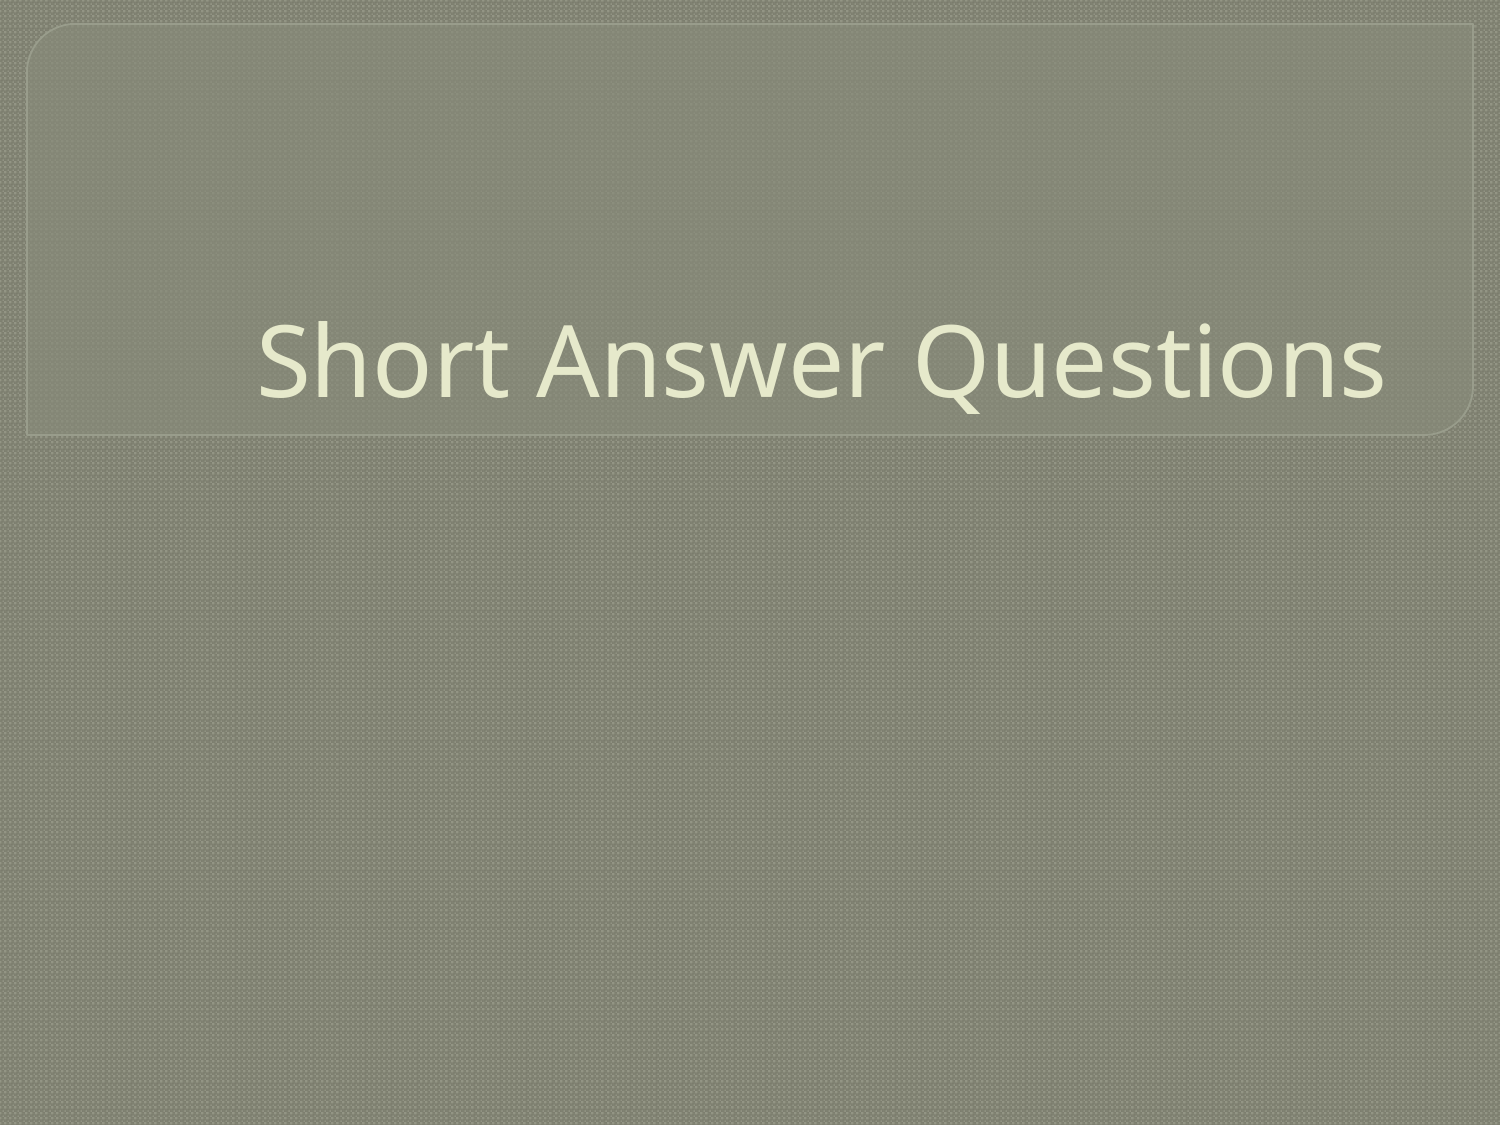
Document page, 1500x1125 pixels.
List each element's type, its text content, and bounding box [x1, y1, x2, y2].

title Short Answer Questions [76, 62, 1427, 425]
